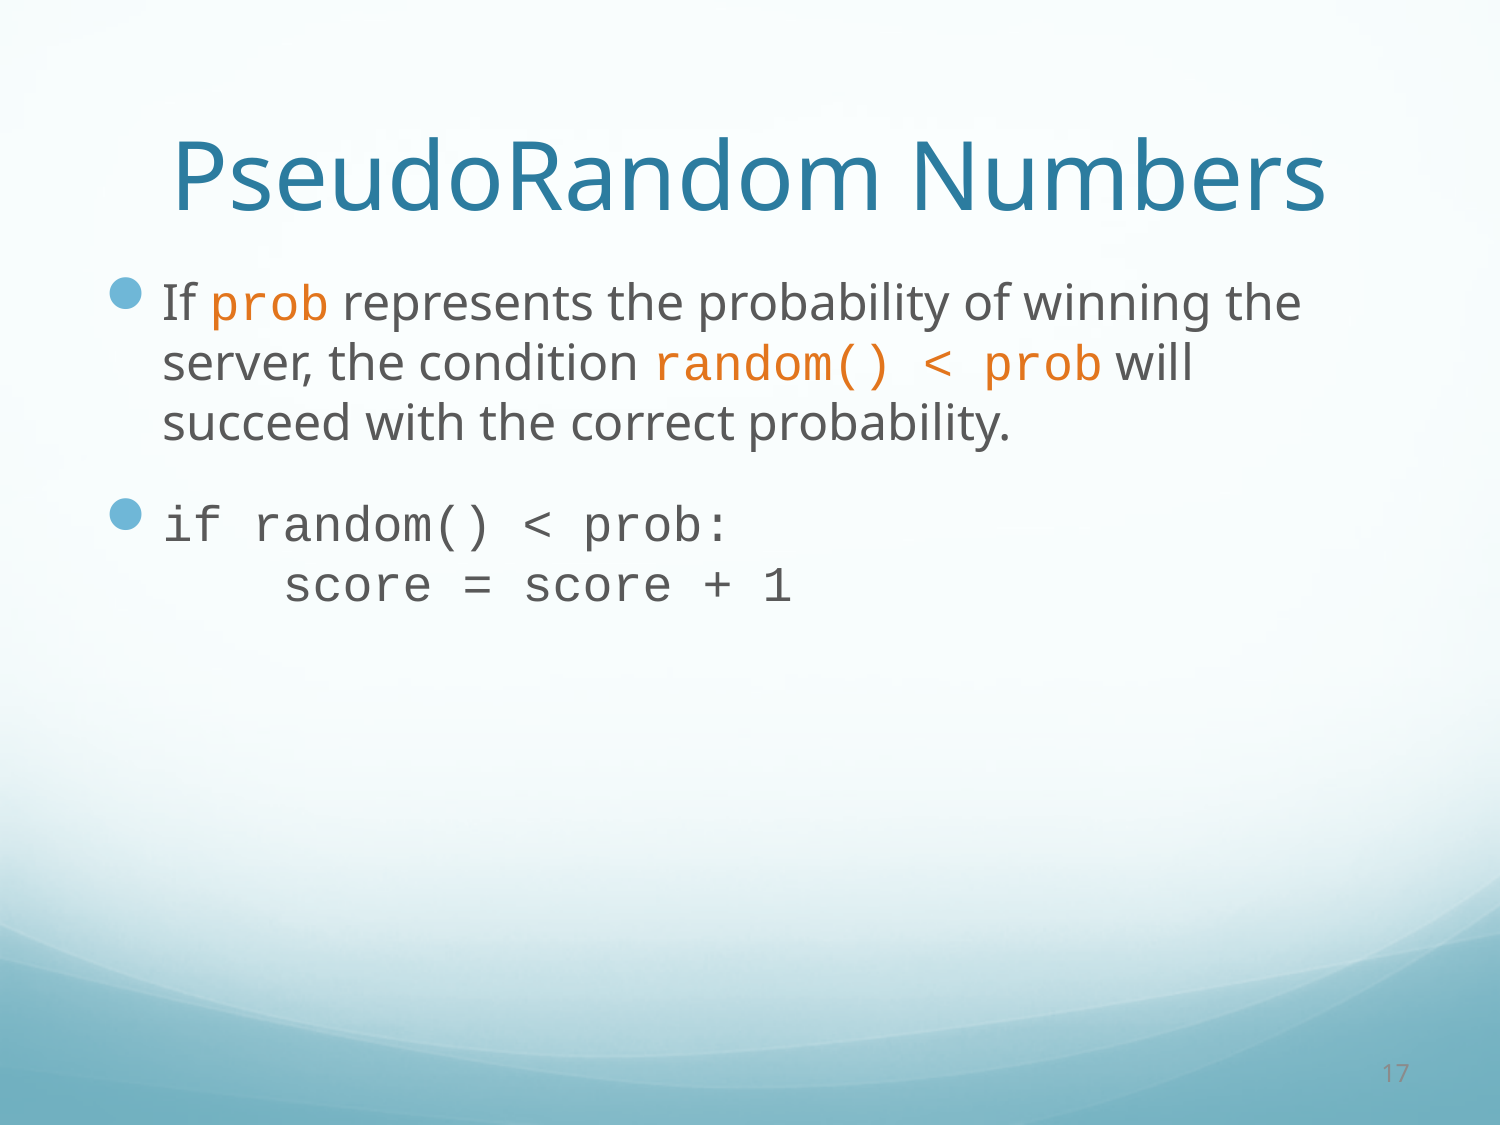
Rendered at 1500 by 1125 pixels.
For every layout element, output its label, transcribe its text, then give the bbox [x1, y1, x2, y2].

slide_number 17 [1112, 1037, 1425, 1113]
title PseudoRandom Numbers [90, 17, 1410, 237]
list If prob represents the probability of winning the server, the condition random() < prob will succeed with the correct probability. if random() < prob: score = score + 1 [90, 262, 1410, 975]
